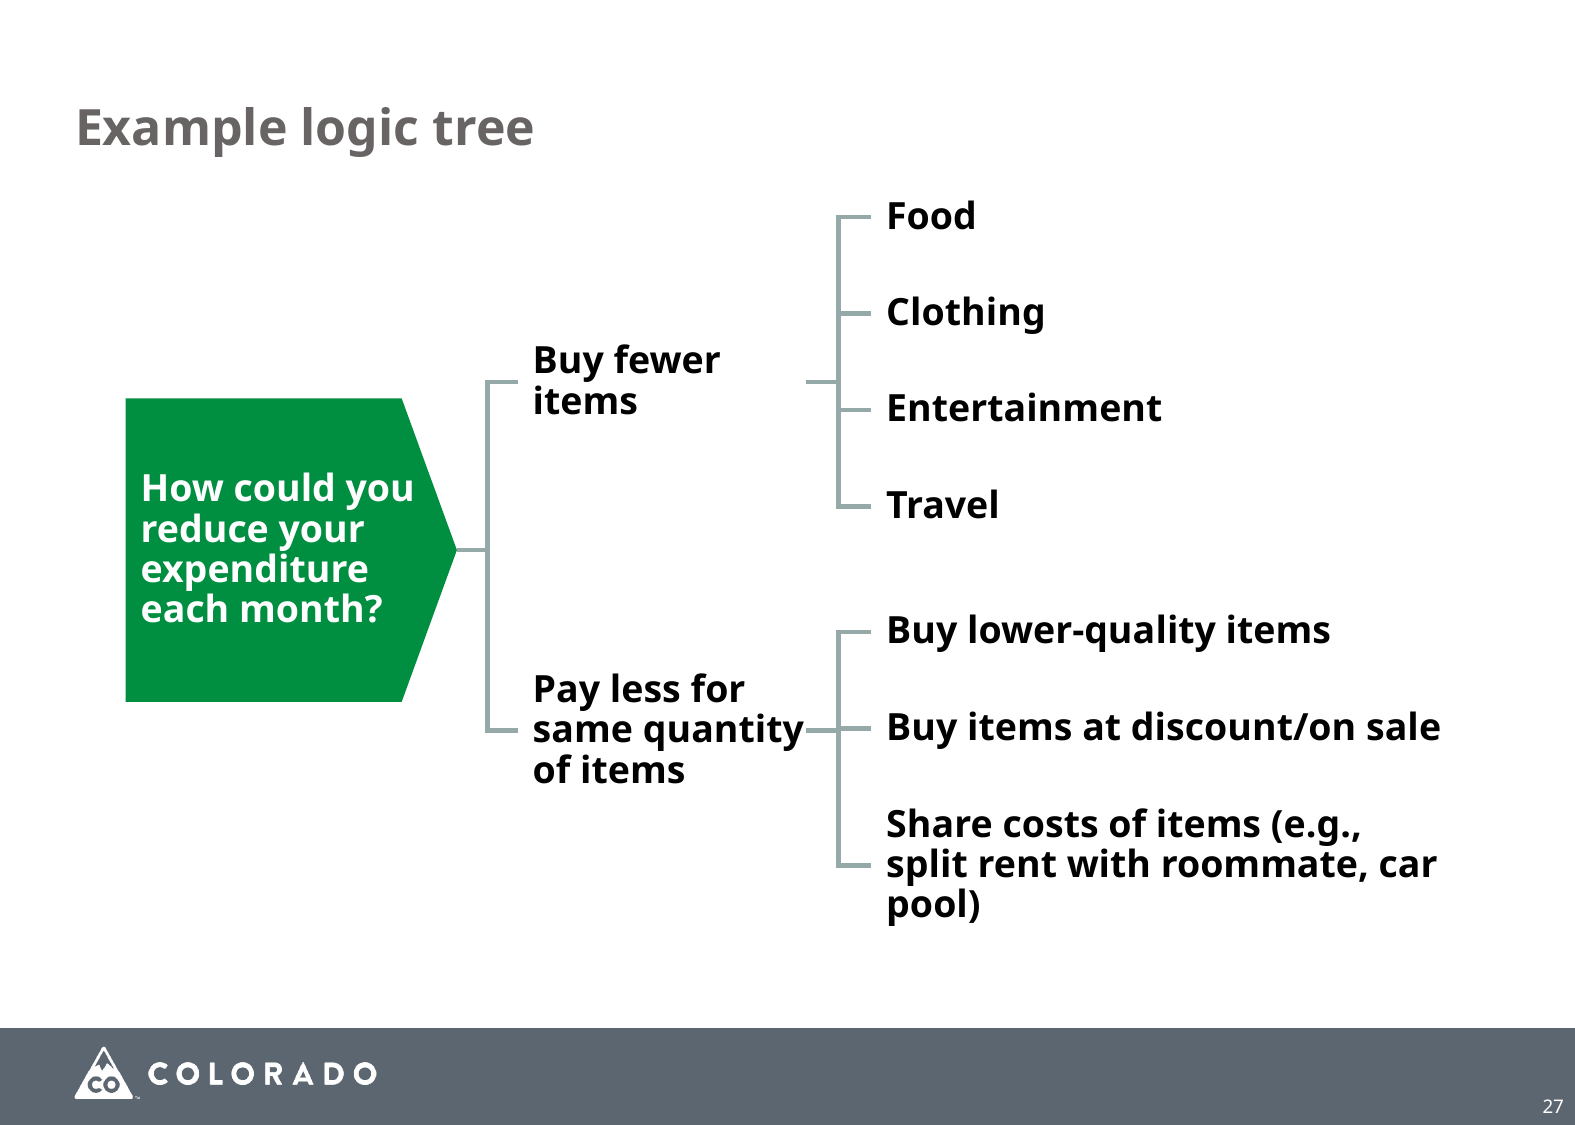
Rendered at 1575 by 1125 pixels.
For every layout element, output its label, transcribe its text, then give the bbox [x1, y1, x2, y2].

title Example logic tree [74, 26, 1501, 164]
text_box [125, 196, 1449, 887]
picture [58, 1030, 392, 1115]
